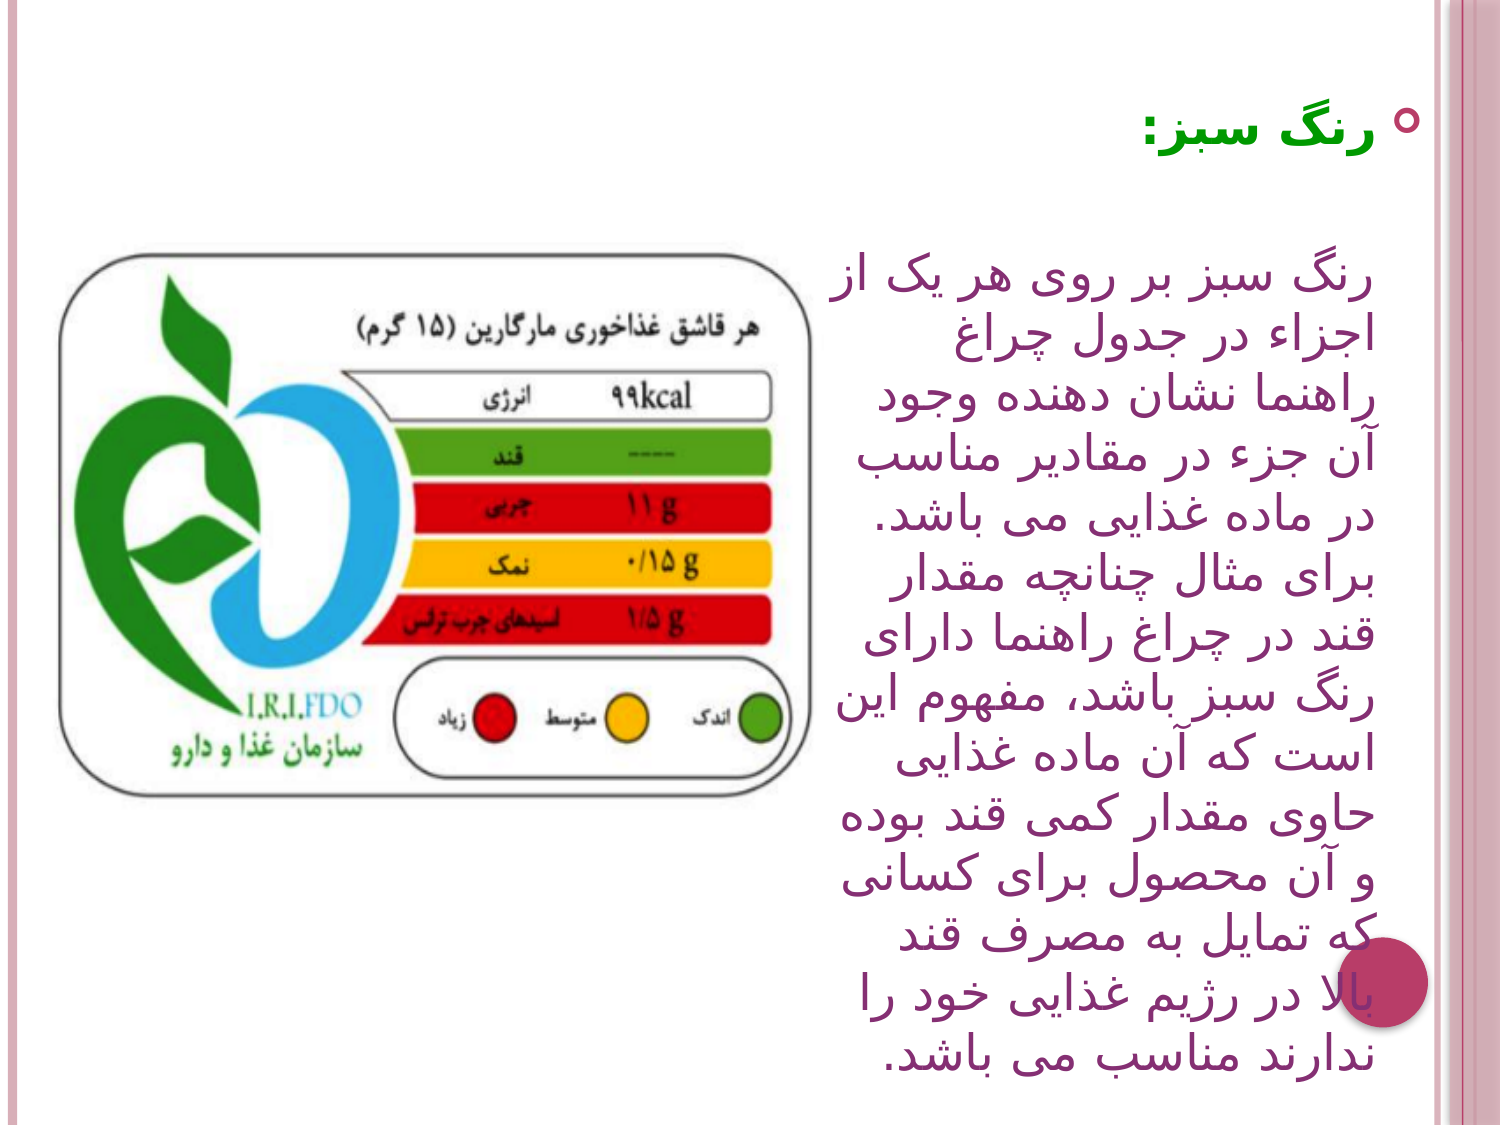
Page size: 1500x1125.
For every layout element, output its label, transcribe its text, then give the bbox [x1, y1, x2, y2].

list رنگ سبز: رنگ سبز بر روی هر یک از اجزاء در جدول چراغ راهنما نشان دهنده وجود آن جزء در مقادیر مناسب در ماده غذایی می باشد. برای مثال چنانچه مقدار قند در چراغ راهنما دارای رنگ سبز باشد، مفهوم این است که آن ماده غذایی حاوی مقدار کمی قند بوده و آن محصول برای کسانی که تمایل به مصرف قند بالا در رژیم غذایی خود را ندارند مناسب می باشد. [812, 87, 1438, 1088]
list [49, 236, 838, 813]
